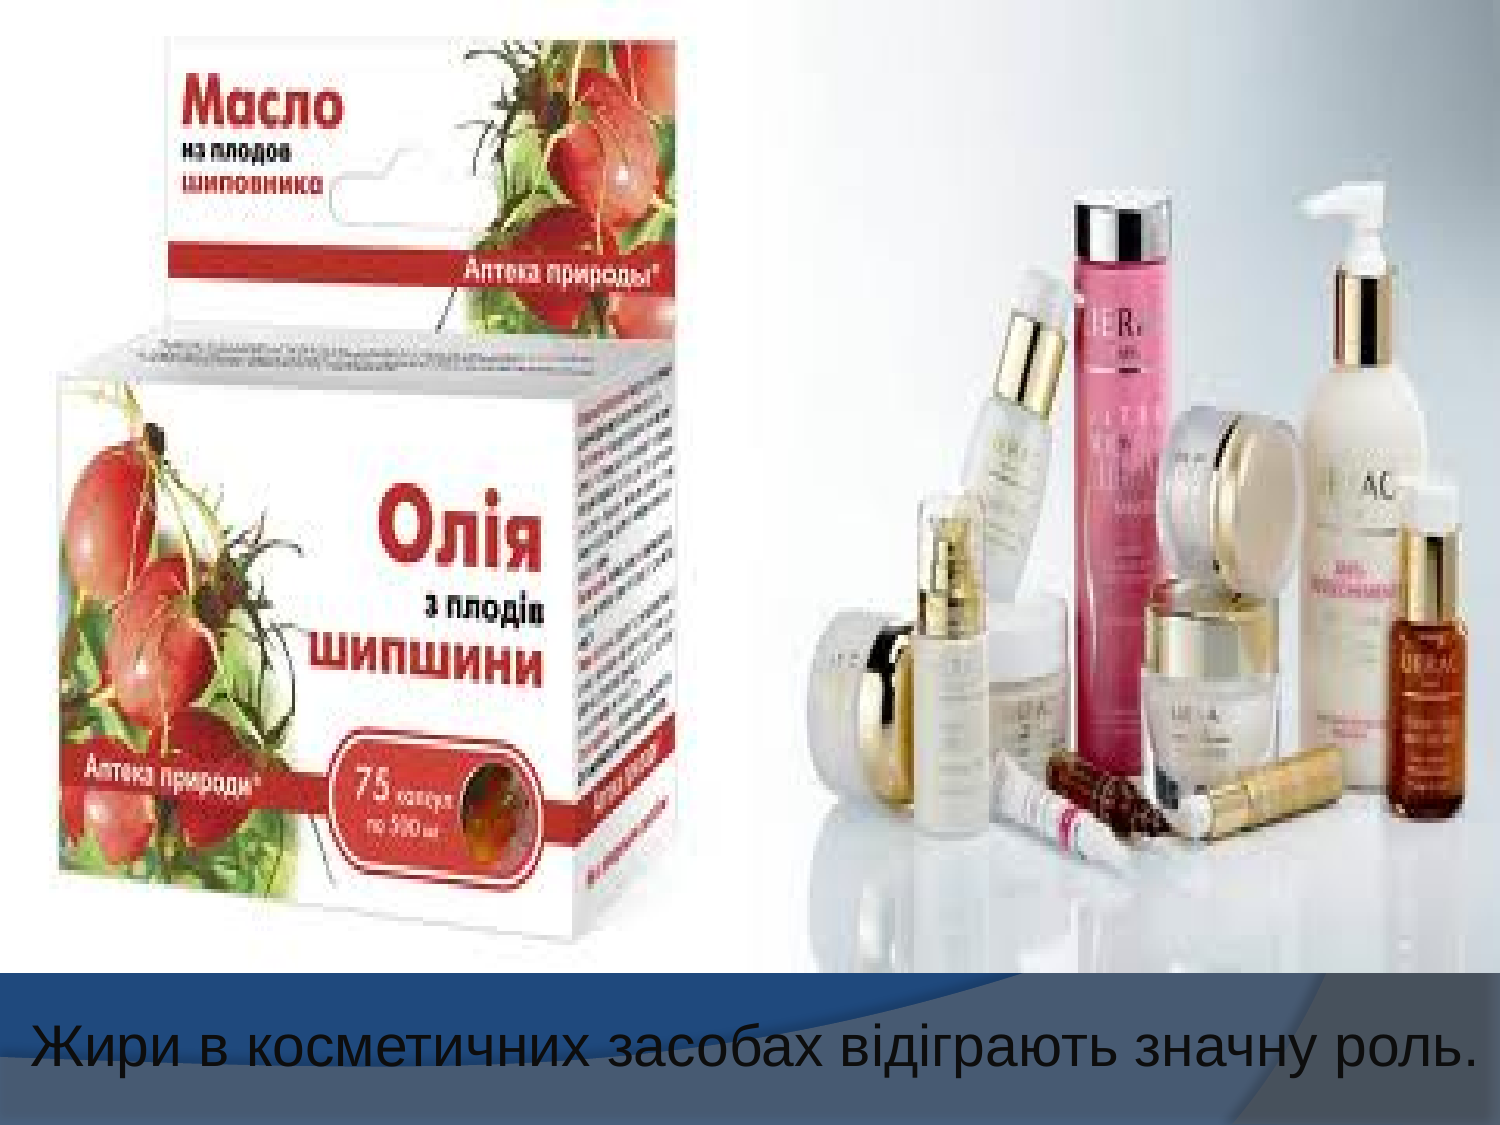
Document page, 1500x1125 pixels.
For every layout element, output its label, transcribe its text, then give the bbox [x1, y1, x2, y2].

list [0, 0, 729, 973]
picture [737, 0, 1500, 973]
title Жири в косметичних засобах відіграють значну роль. [0, 983, 1500, 1125]
